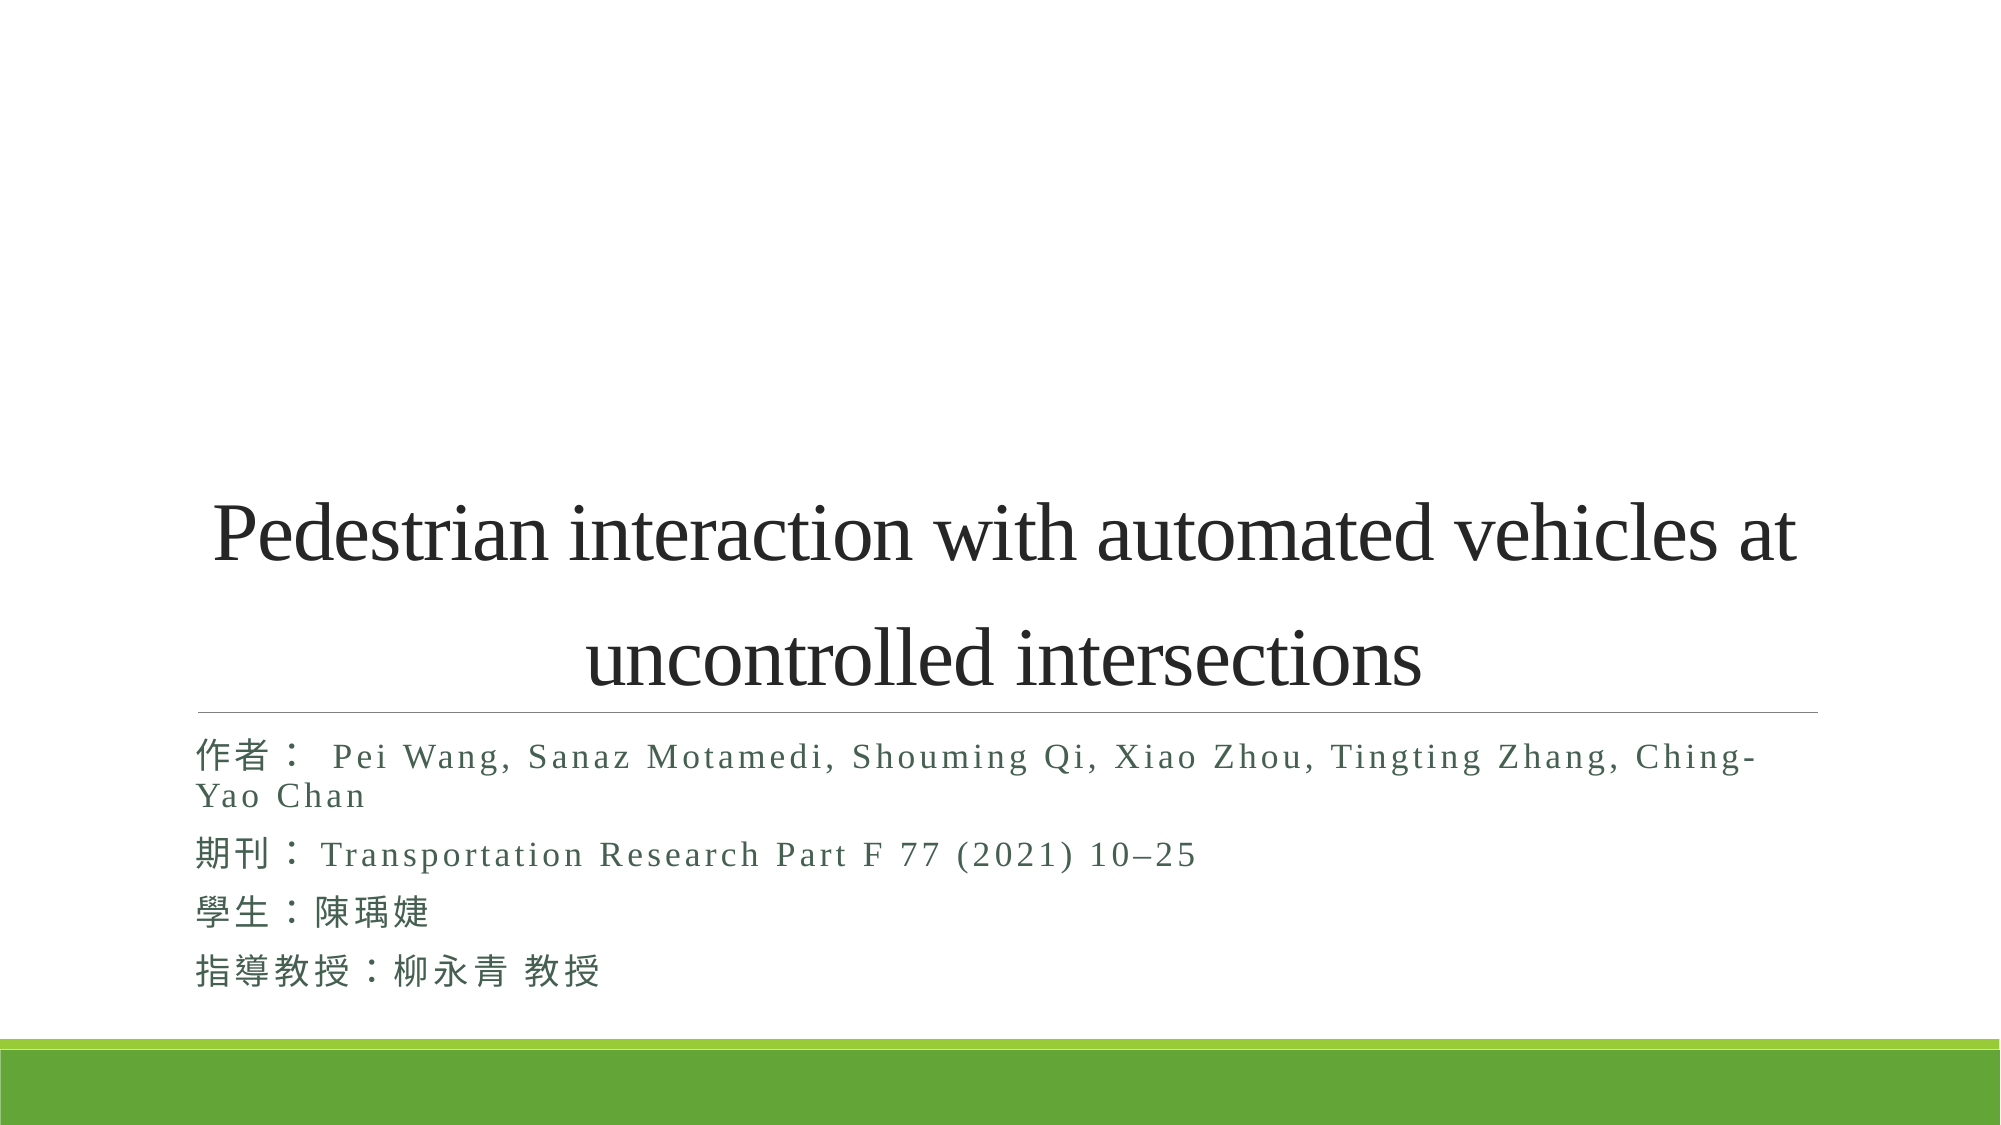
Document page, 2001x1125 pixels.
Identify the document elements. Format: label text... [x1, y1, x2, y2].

title Pedestrian interaction with automated vehicles at uncontrolled intersections [180, 124, 1830, 710]
subtitle 作者： Pei Wang, Sanaz Motamedi, Shouming Qi, Xiao Zhou, Tingting Zhang, Ching-Yao Chan 期刊：Transportation Research Part F 77 (2021) 10–25 學生：陳瑀婕 指導教授：柳永青 教授 [180, 730, 1831, 1001]
